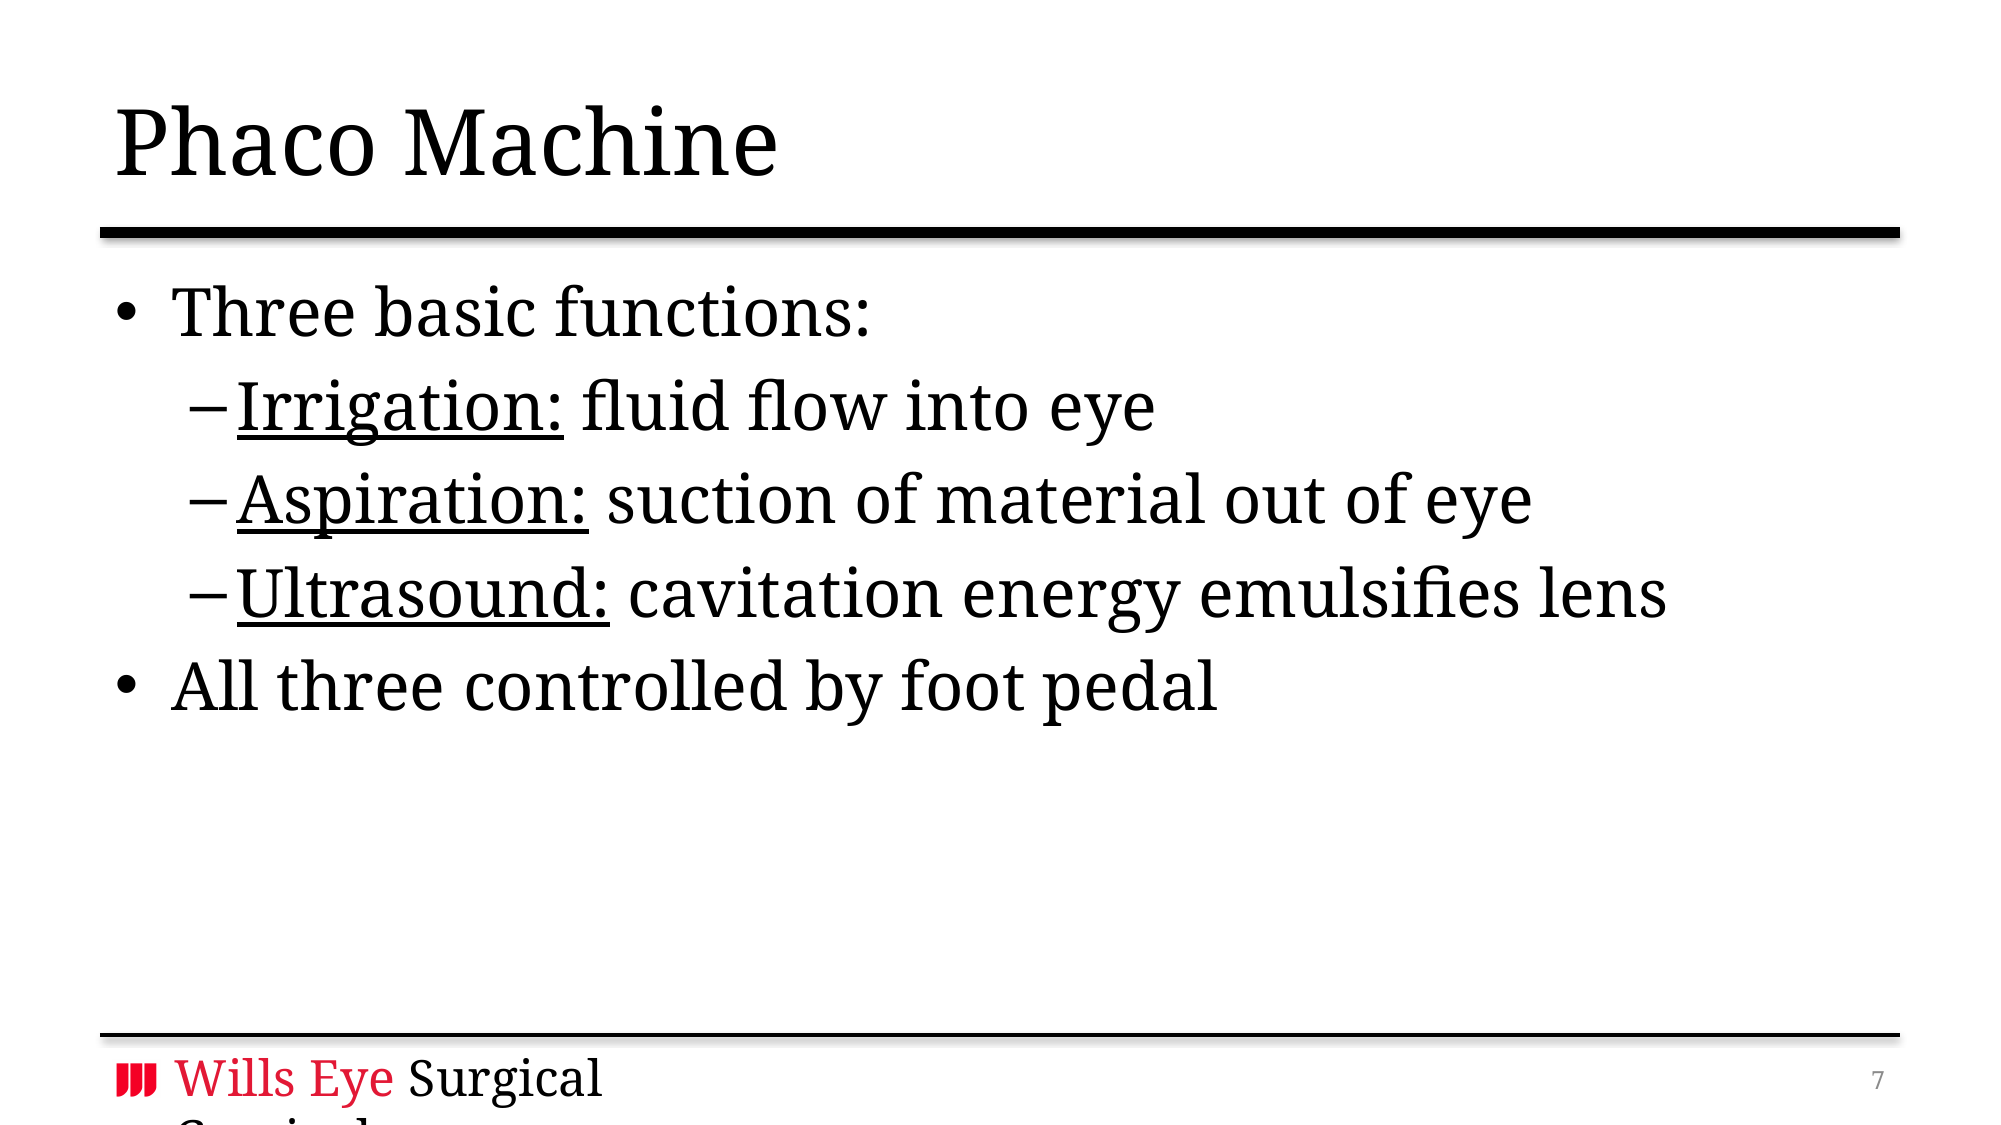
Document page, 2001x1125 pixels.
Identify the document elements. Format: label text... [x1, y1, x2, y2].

picture [112, 1059, 161, 1098]
slide_number 6 [1433, 1051, 1900, 1112]
list Three basic functions: Irrigation: fluid flow into eye Aspiration: suction of material out of eye Ultrasound: cavitation energy emulsifies lens All three controlled by foot pedal [99, 262, 1900, 1016]
title Phaco Machine [99, 45, 1900, 233]
